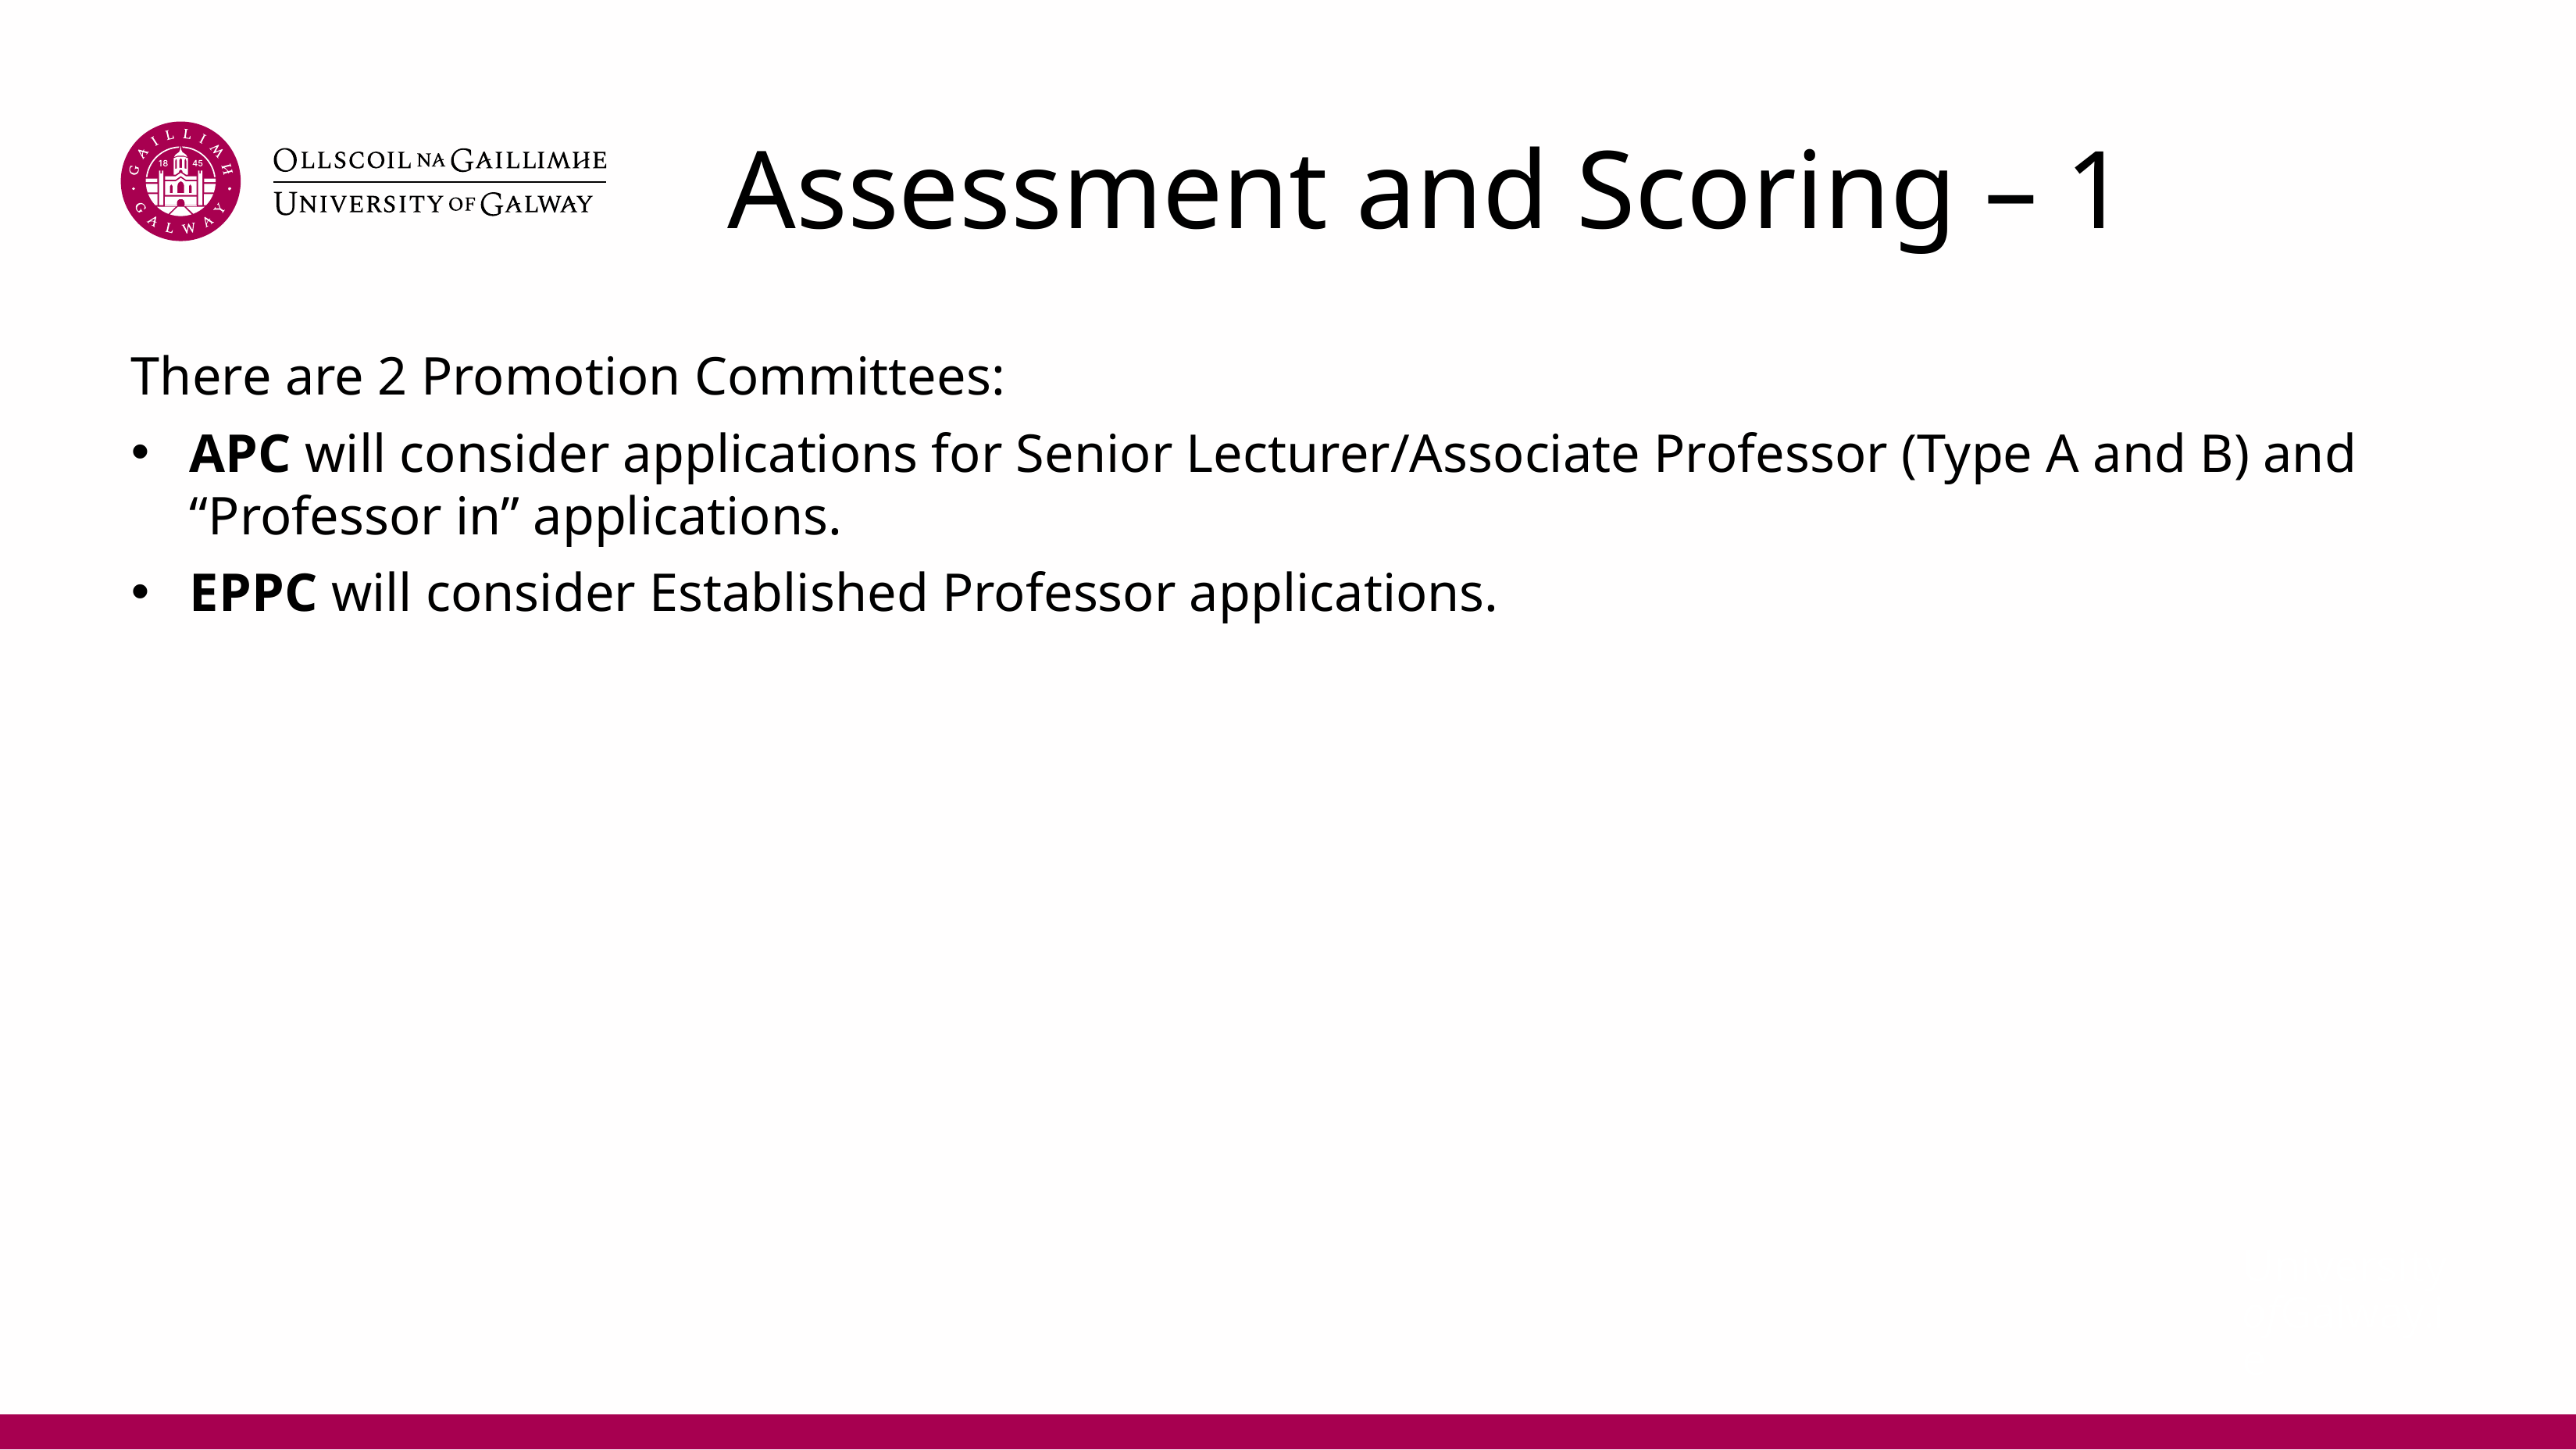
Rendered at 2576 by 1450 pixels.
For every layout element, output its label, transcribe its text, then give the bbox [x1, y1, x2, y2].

title Assessment and Scoring – 1 [715, 115, 2294, 246]
list There are 2 Promotion Committees: APC will consider applications for Senior Lecturer/Associate Professor (Type A and B) and “Professor in” applications. EPPC will consider Established Professor applications. [120, 337, 2440, 1055]
